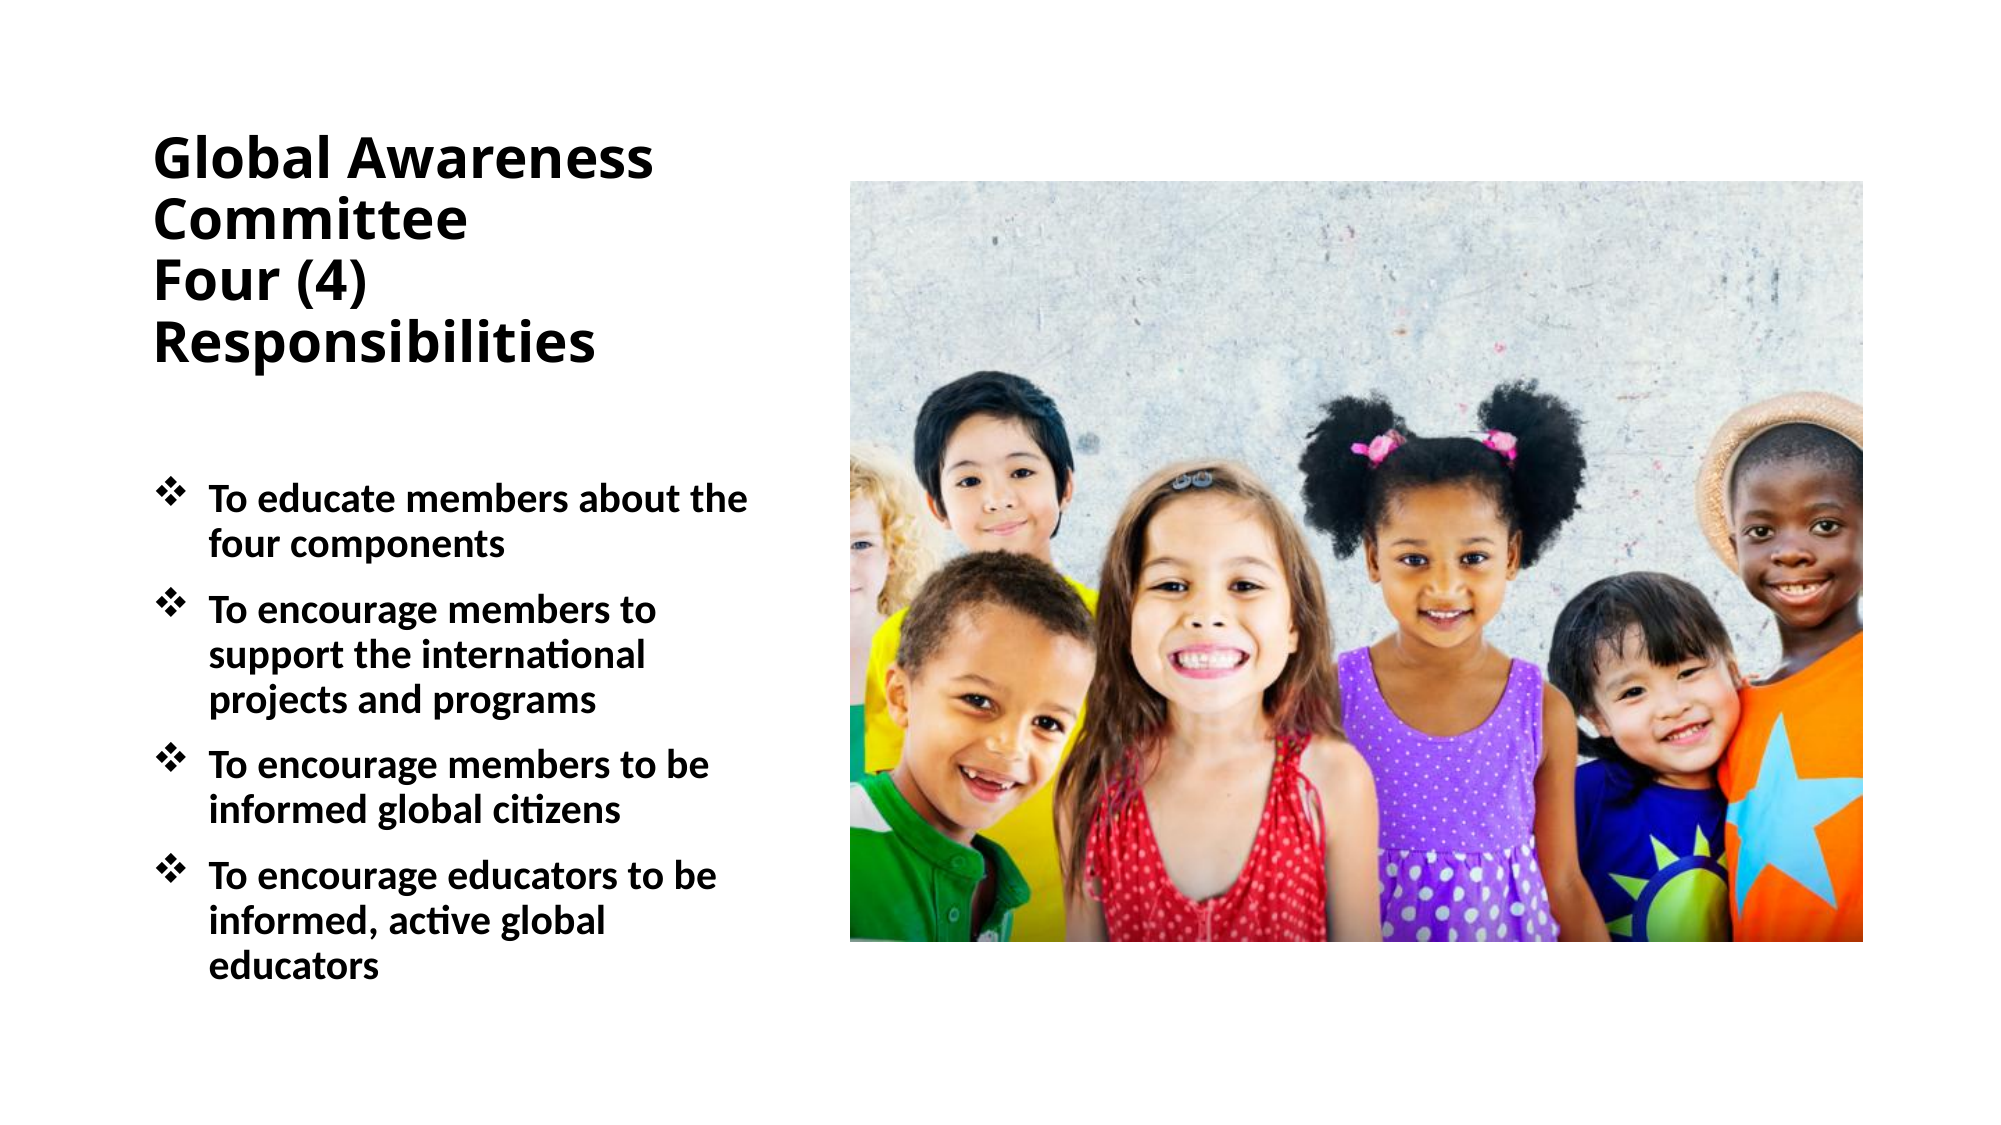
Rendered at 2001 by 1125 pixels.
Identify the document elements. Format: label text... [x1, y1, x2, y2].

title Global Awareness Committee Four (4) Responsibilities [137, 119, 783, 382]
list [850, 181, 1863, 942]
list To educate members about the four components To encourage members to support the international projects and programs To encourage members to be informed global citizens To encourage educators to be informed, active global educators [137, 468, 783, 1094]
